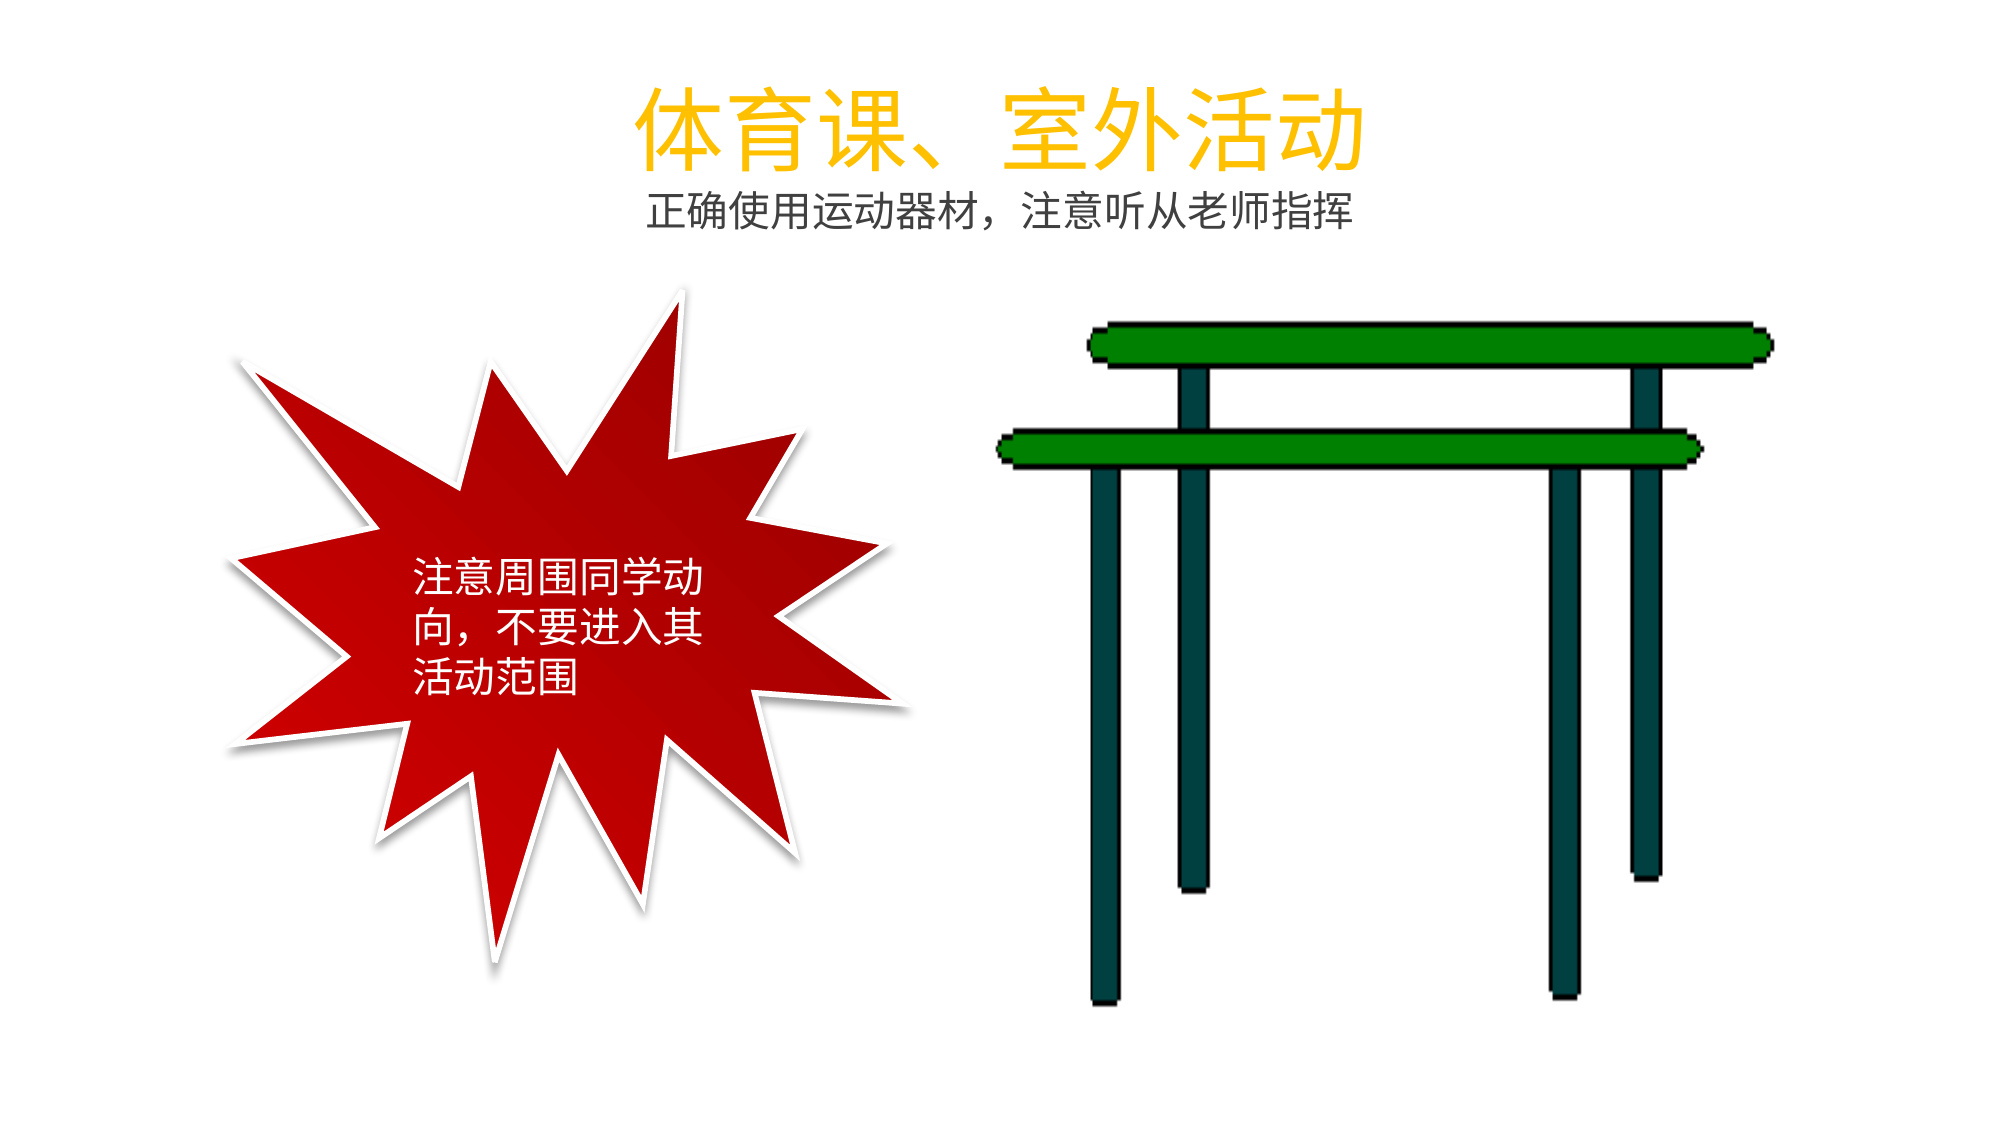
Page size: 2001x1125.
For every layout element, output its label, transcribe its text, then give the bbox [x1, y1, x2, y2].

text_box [985, 290, 1786, 1028]
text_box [230, 290, 903, 963]
text_box 正确使用运动器材，注意听从老师指挥 [630, 177, 1370, 243]
text_box 体育课、室外活动 [618, 65, 1382, 191]
